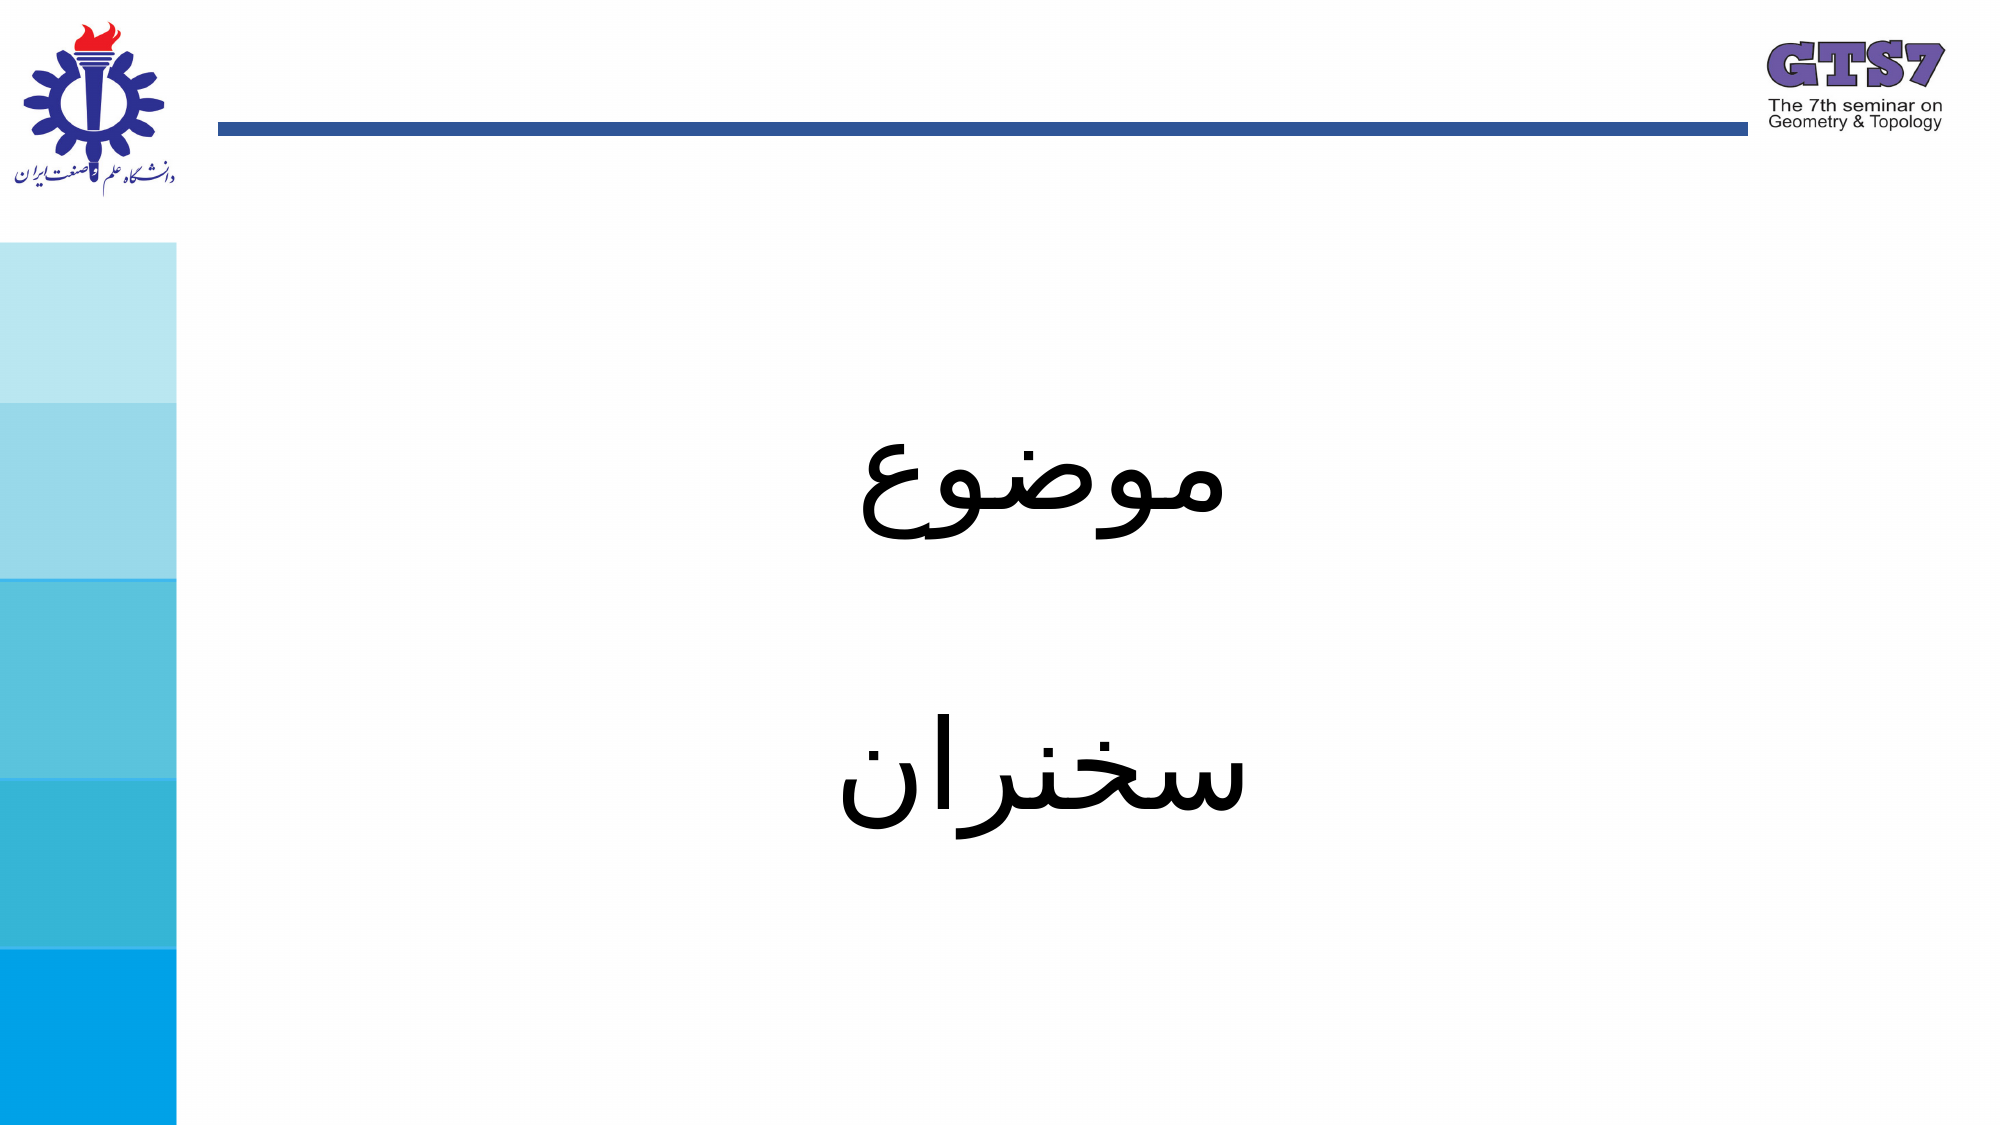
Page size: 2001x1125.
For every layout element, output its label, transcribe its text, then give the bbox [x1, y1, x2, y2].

text_box موضوع سخنران [298, 376, 1791, 887]
picture [0, 0, 2001, 1125]
